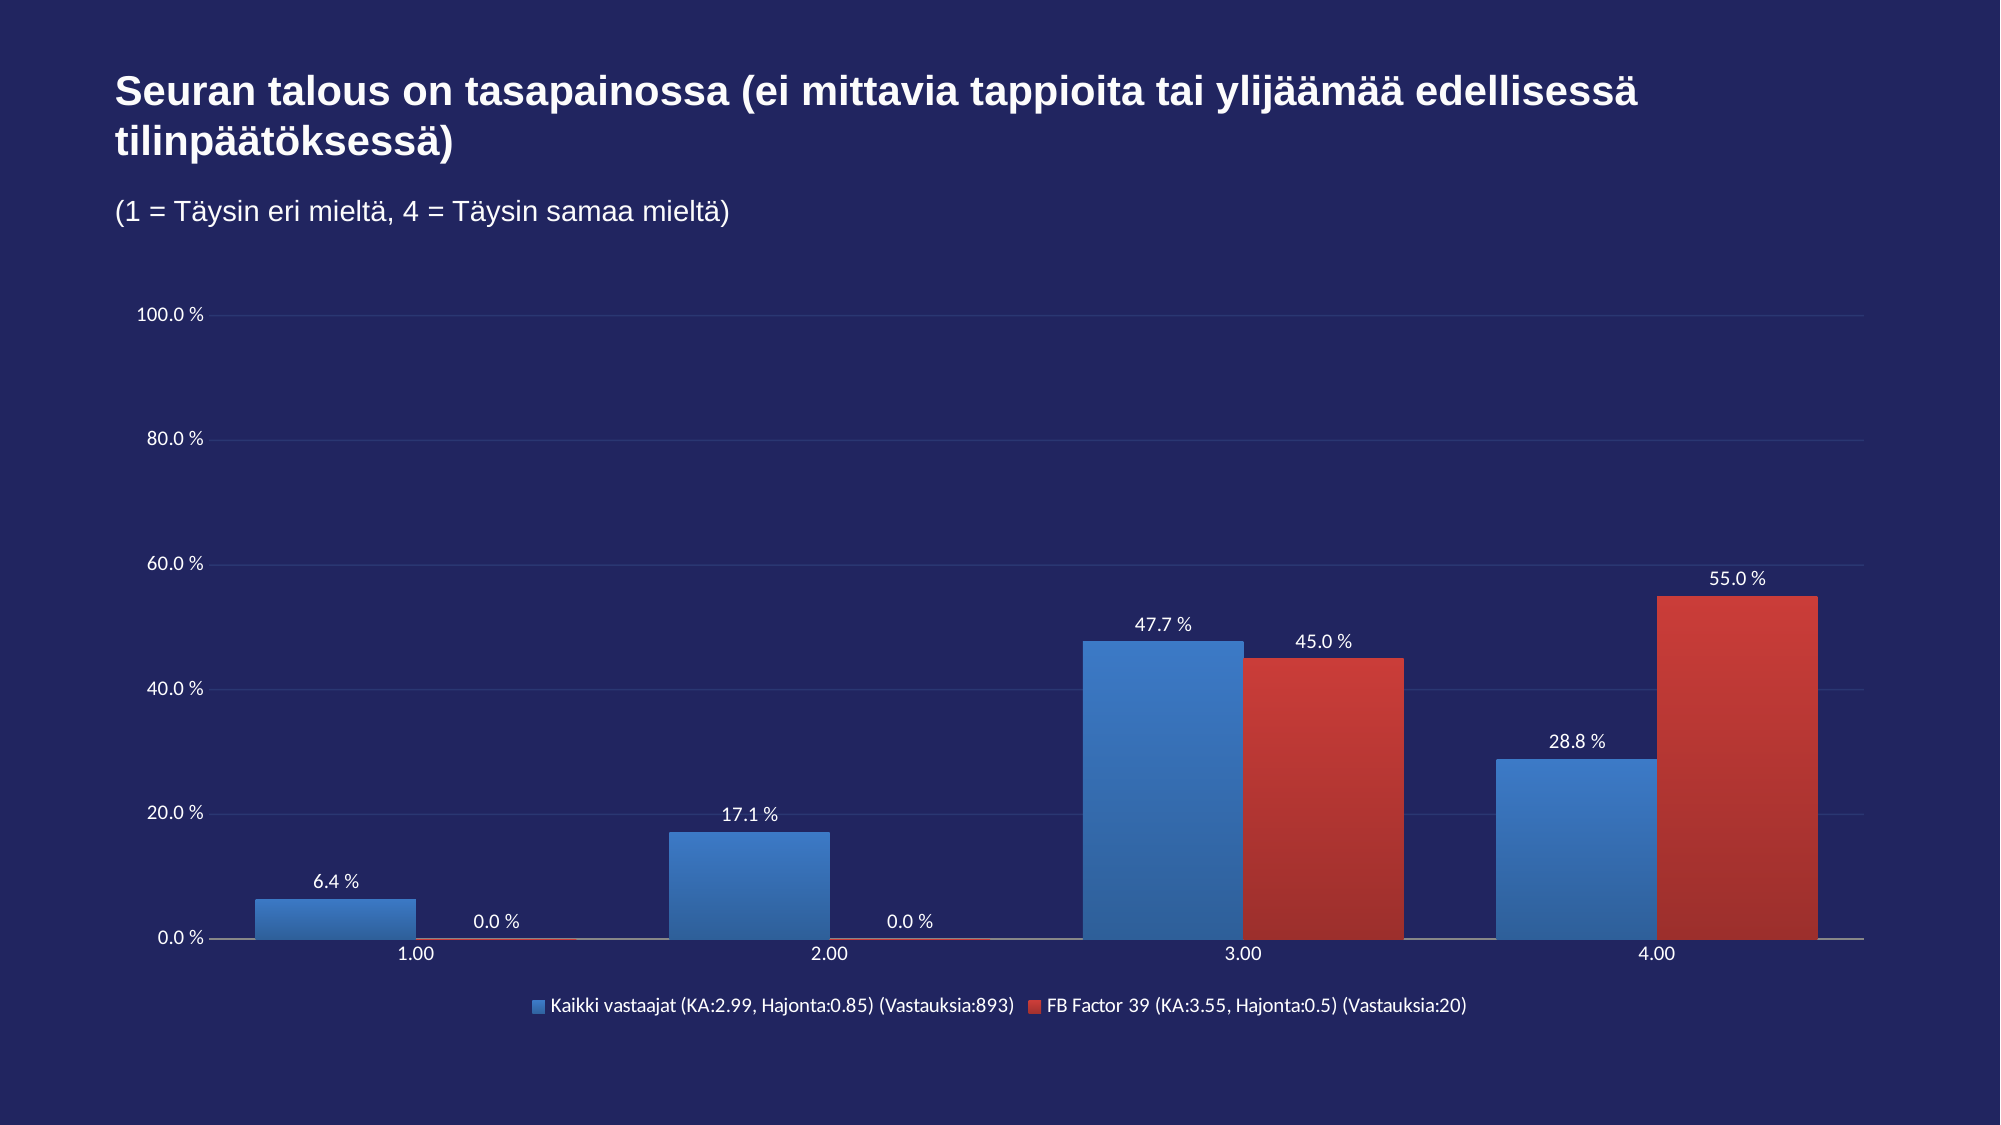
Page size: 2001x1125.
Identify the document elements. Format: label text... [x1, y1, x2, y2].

title Seuran talous on tasapainossa (ei mittavia tappioita tai ylijäämää edellisessä tilinpäätöksessä) [99, 54, 1900, 173]
chart [99, 290, 1901, 1024]
list (1 = Täysin eri mieltä, 4 = Täysin samaa mieltä) [99, 184, 1900, 274]
